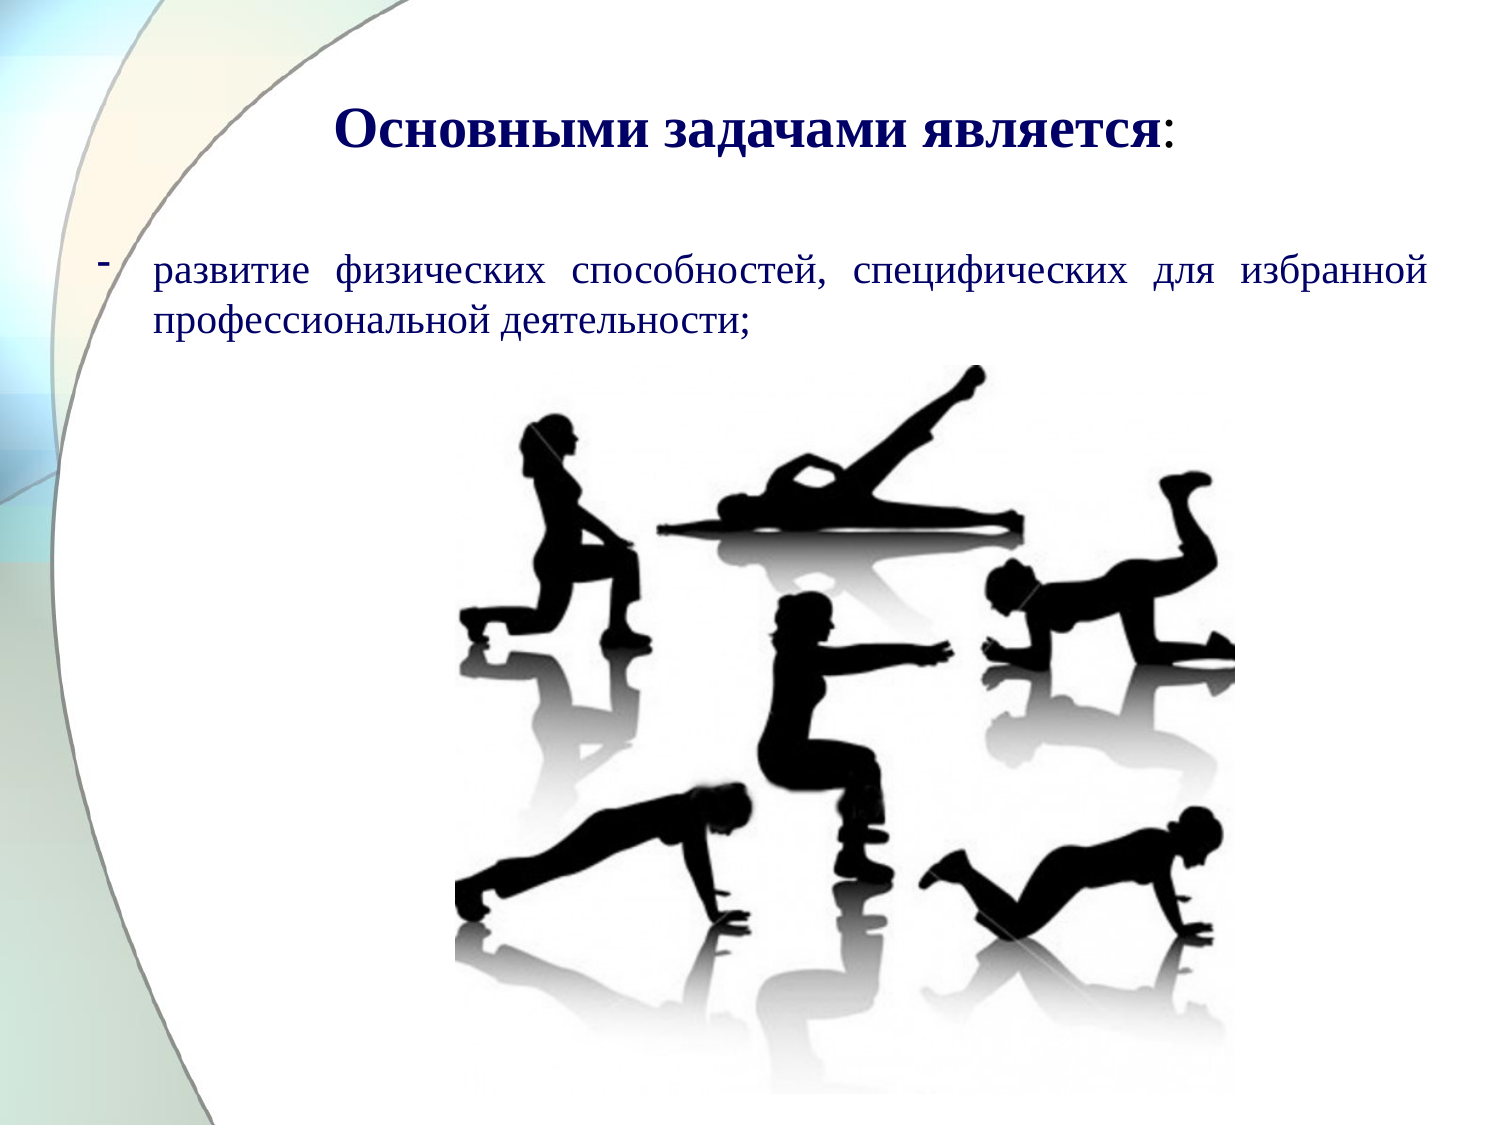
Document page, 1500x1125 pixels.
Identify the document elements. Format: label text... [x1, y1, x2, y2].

text_box Основными задачами является: [81, 82, 1430, 167]
picture [0, 0, 1500, 1125]
text_box развитие физических способностей, специфических для избранной профессиональной деятельности; [82, 234, 1443, 400]
